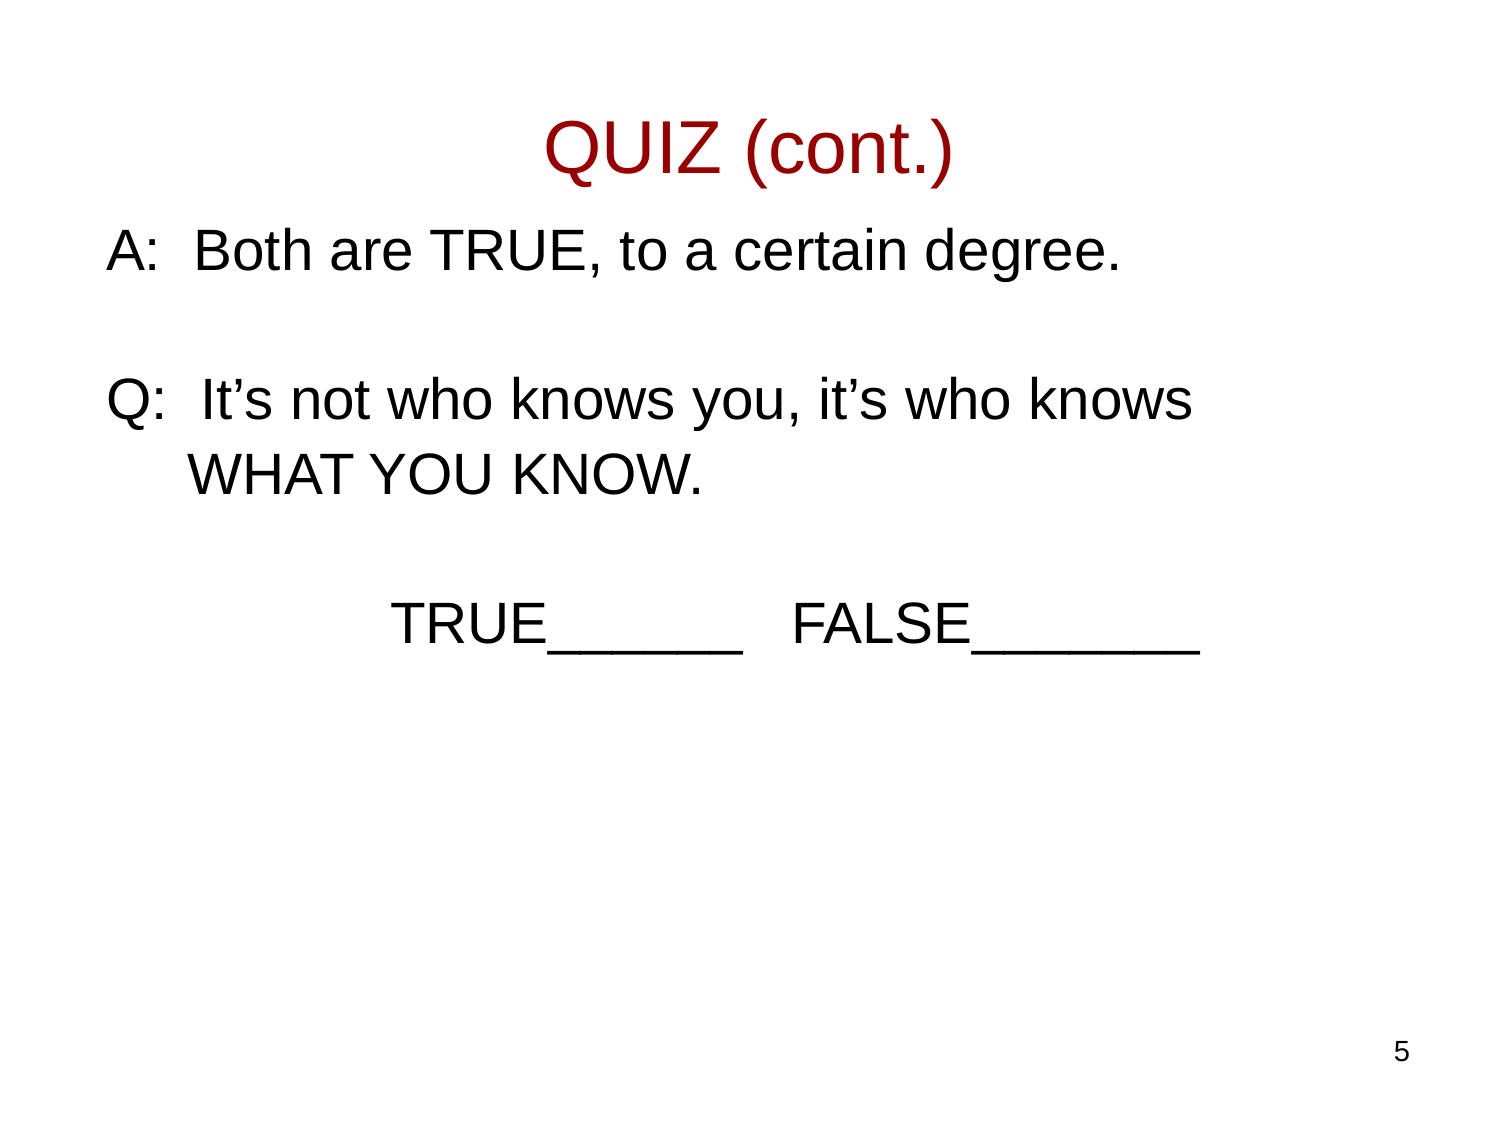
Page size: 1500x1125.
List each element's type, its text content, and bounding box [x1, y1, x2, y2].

list A: Both are TRUE, to a certain degree. Q: It’s not who knows you, it’s who knows WHAT YOU KNOW. TRUE______ FALSE_______ [75, 212, 1425, 1005]
text_box ‹#› [1074, 1024, 1425, 1103]
title QUIZ (cont.) [75, 50, 1425, 212]
